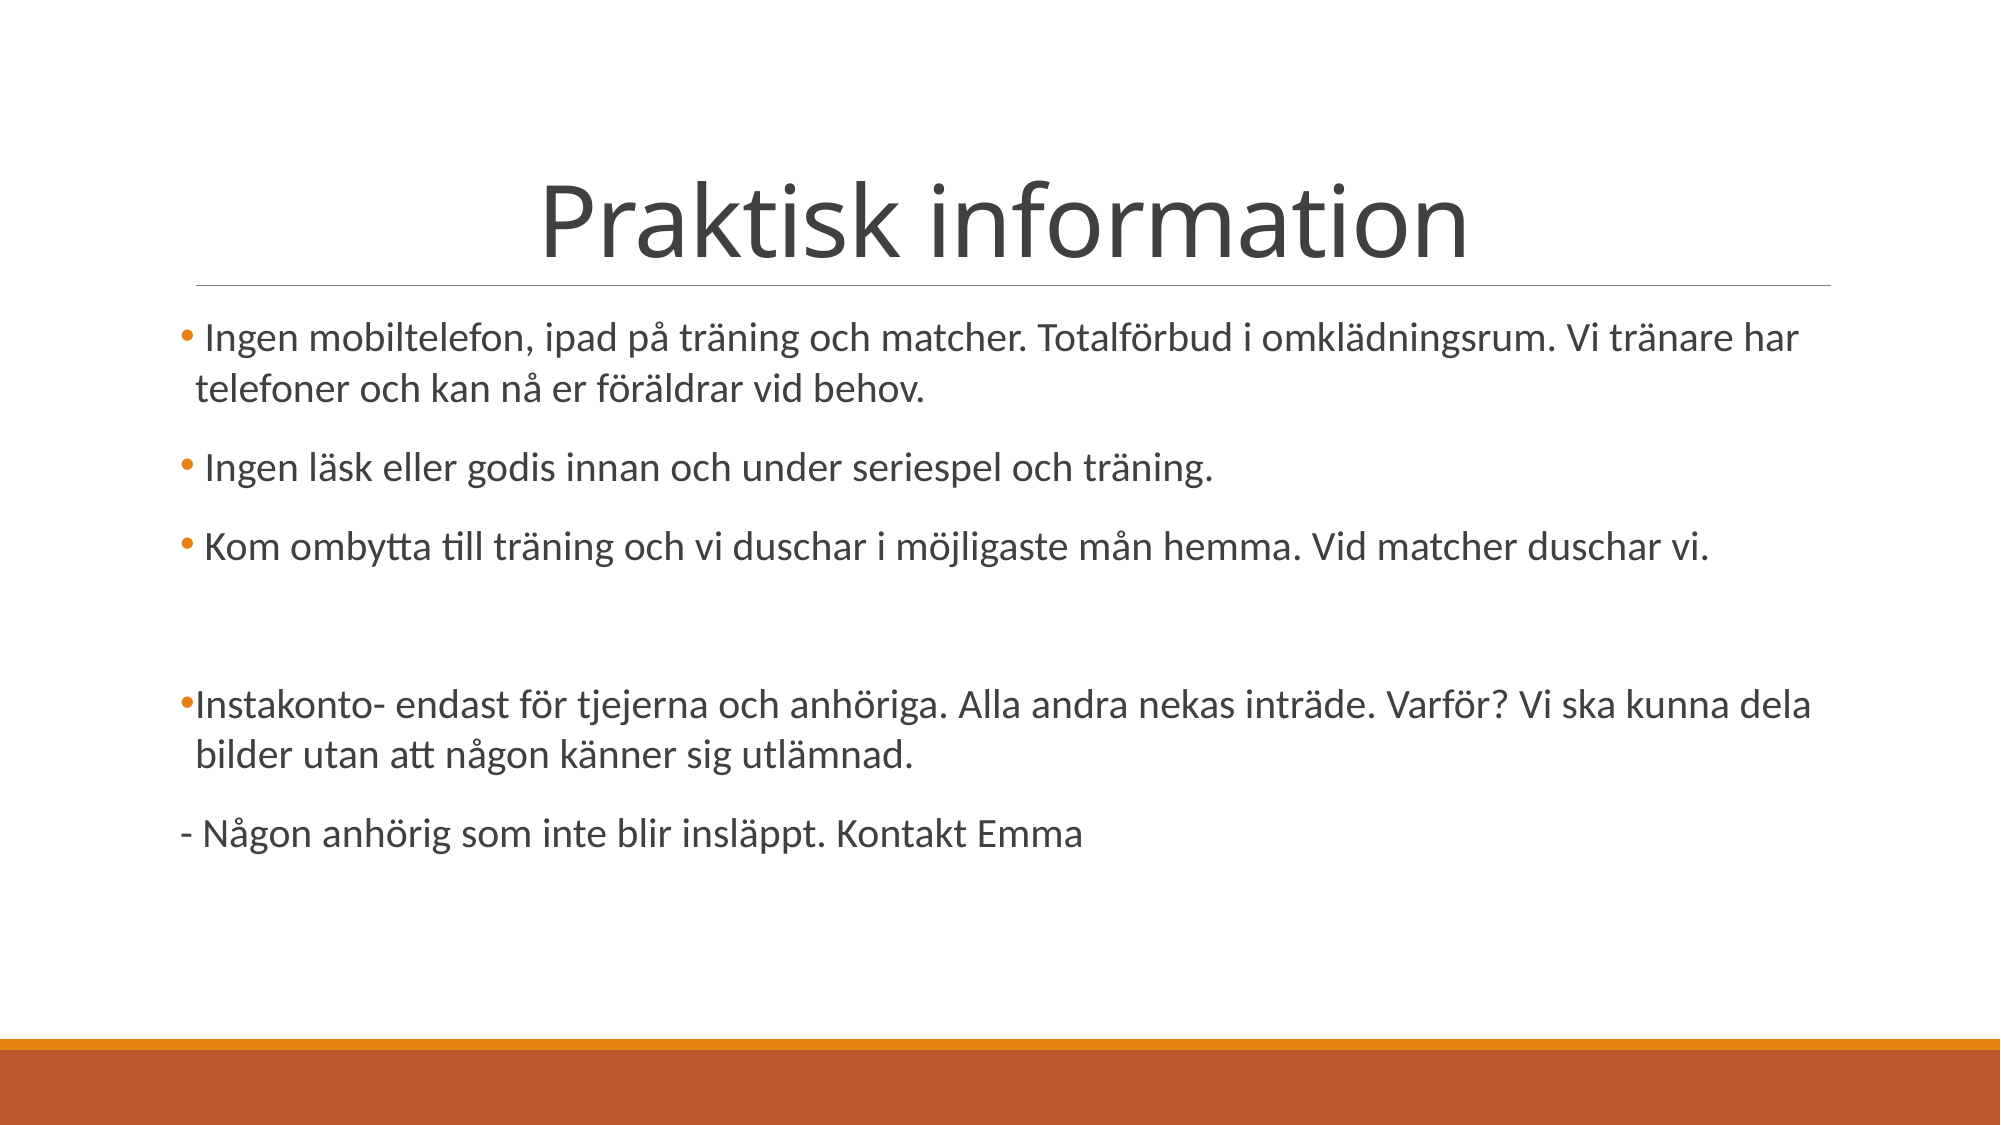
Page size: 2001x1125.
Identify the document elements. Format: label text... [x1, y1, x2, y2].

title Praktisk information [180, 47, 1830, 285]
list Ingen mobiltelefon, ipad på träning och matcher. Totalförbud i omklädningsrum. Vi tränare har telefoner och kan nå er föräldrar vid behov. Ingen läsk eller godis innan och under seriespel och träning. Kom ombytta till träning och vi duschar i möjligaste mån hemma. Vid matcher duschar vi. Instakonto- endast för tjejerna och anhöriga. Alla andra nekas inträde. Varför? Vi ska kunna dela bilder utan att någon känner sig utlämnad. - Någon anhörig som inte blir insläppt. Kontakt Emma [180, 302, 1830, 963]
